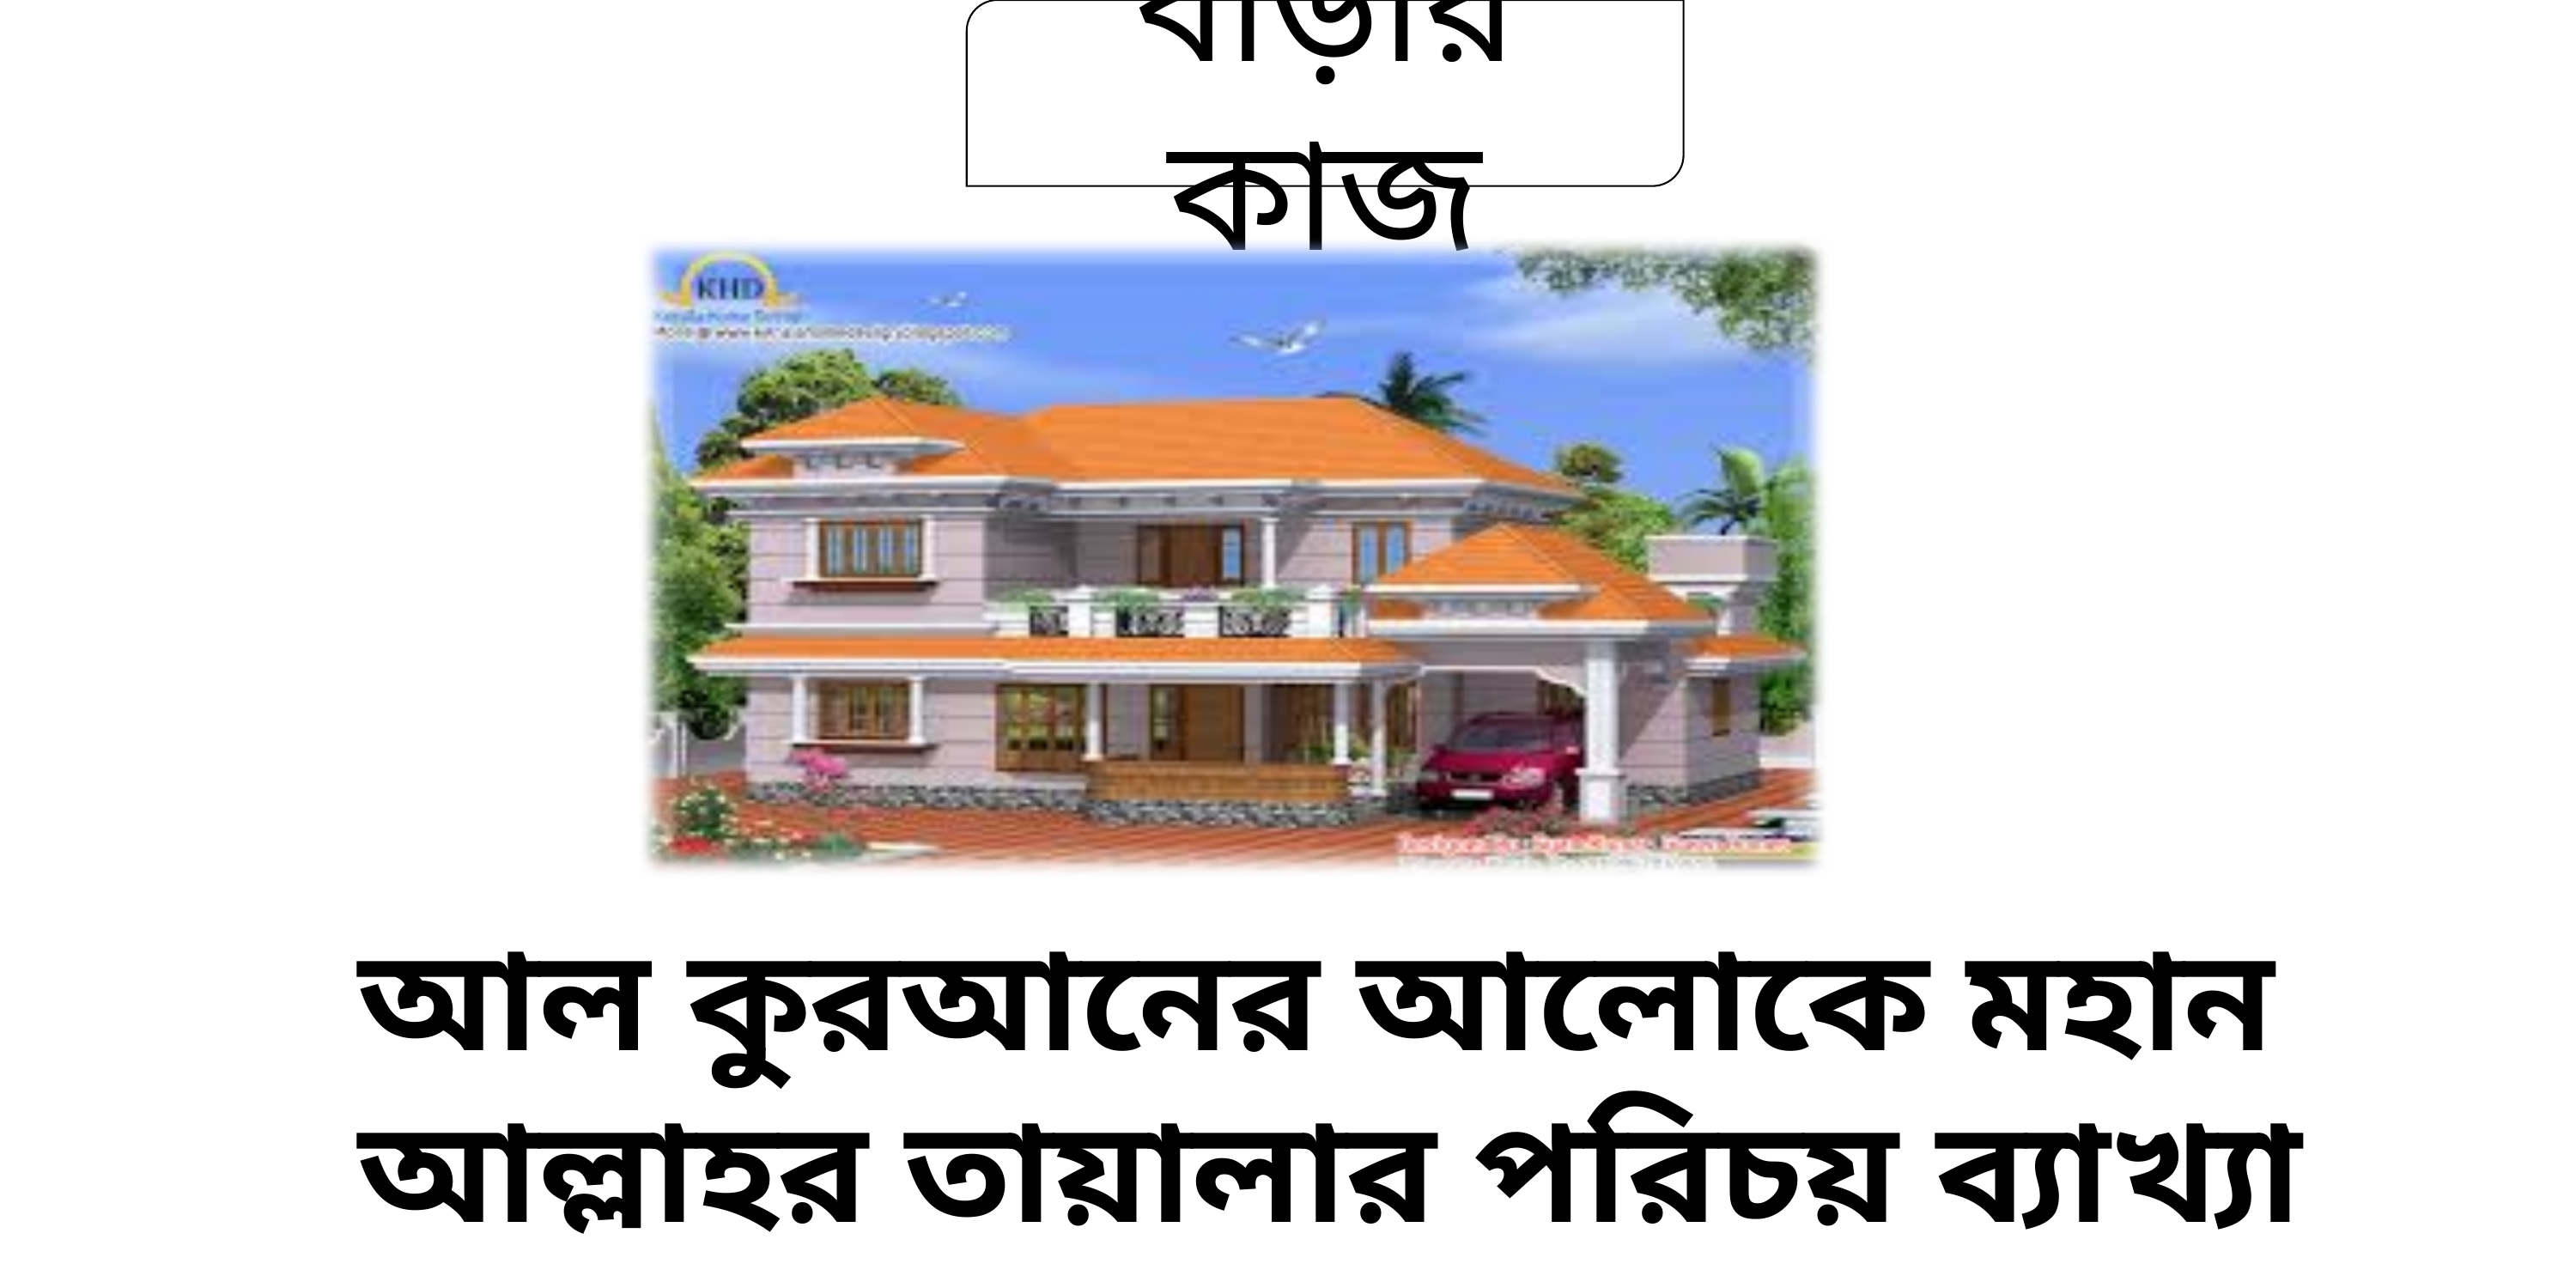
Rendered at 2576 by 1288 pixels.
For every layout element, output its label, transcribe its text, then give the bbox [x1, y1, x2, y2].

text_box আল কুরআনের আলোকে মহান আল্লাহর তায়ালার পরিচয় ব্যাখ্যা কর । [345, 901, 2336, 1288]
picture [639, 236, 1829, 878]
text_box বাড়ীর কাজ [965, 0, 1685, 187]
